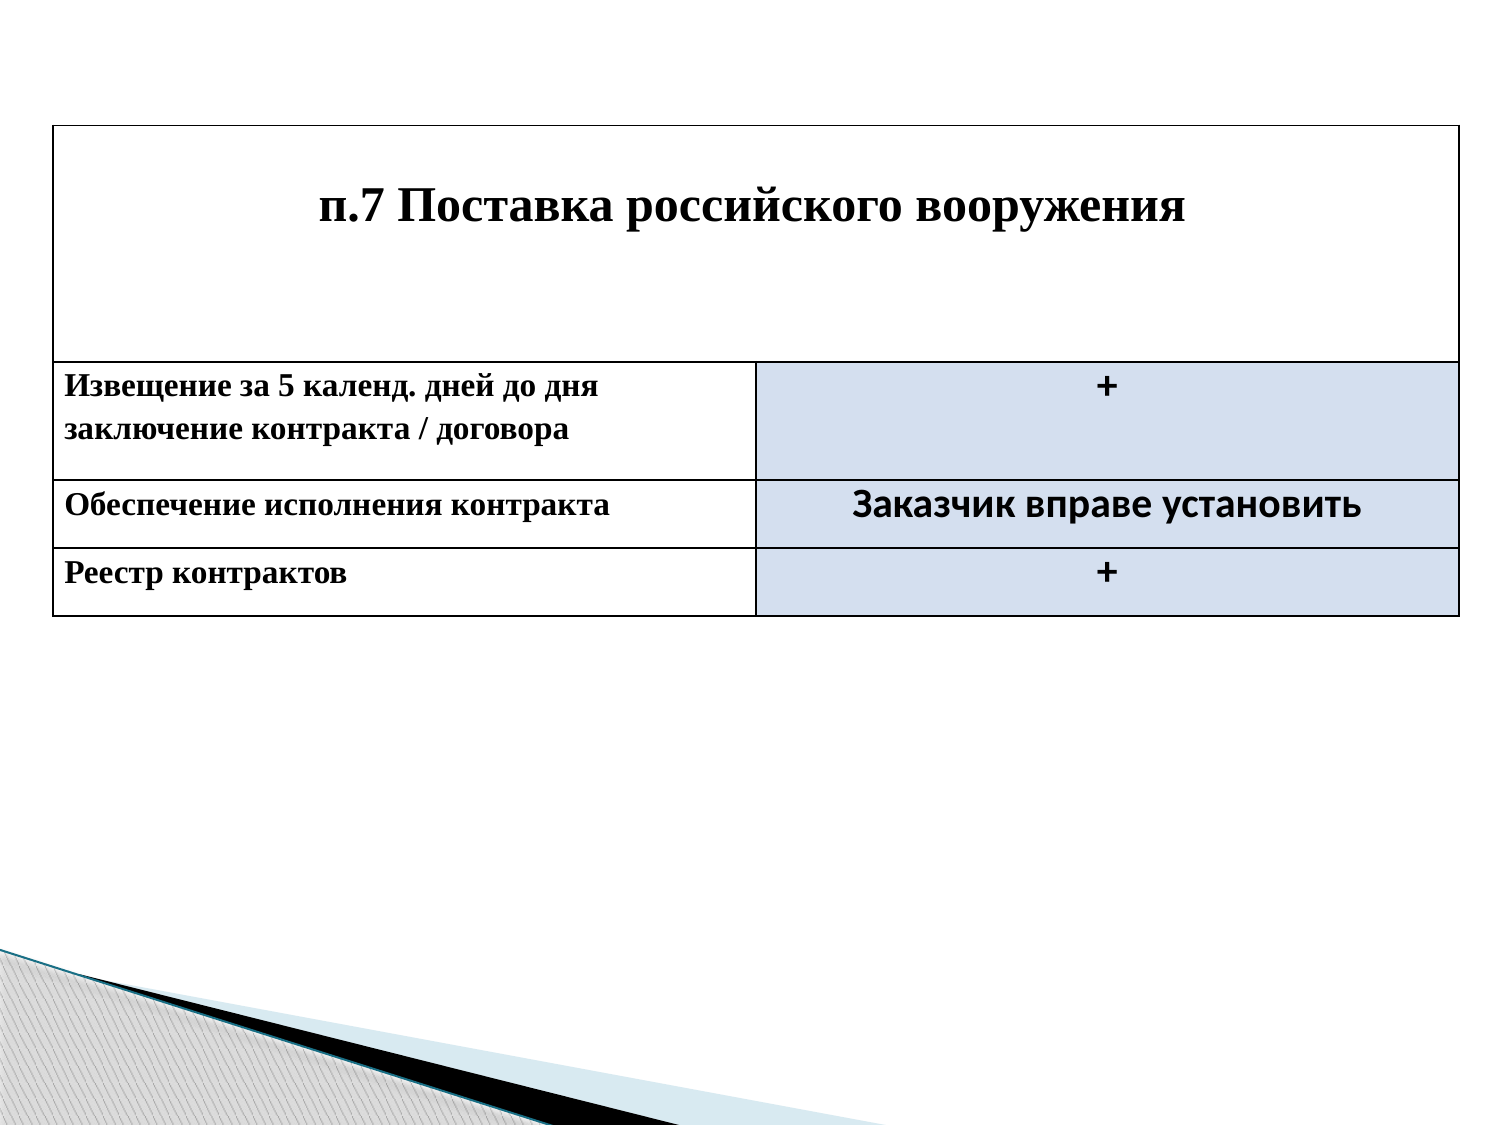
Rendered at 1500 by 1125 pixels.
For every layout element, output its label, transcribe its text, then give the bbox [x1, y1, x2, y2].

table_cell + [757, 549, 1458, 615]
table_cell Обеспечение исполнения контракта [54, 481, 755, 547]
table_cell Извещение за 5 календ. дней до дня заключение контракта / договора [54, 363, 755, 479]
table_cell Заказчик вправе установить [757, 481, 1458, 547]
table_cell + [757, 363, 1458, 479]
table_cell Реестр контрактов [54, 549, 755, 615]
table_header п.7 Поставка российского вооружения [54, 126, 1458, 361]
